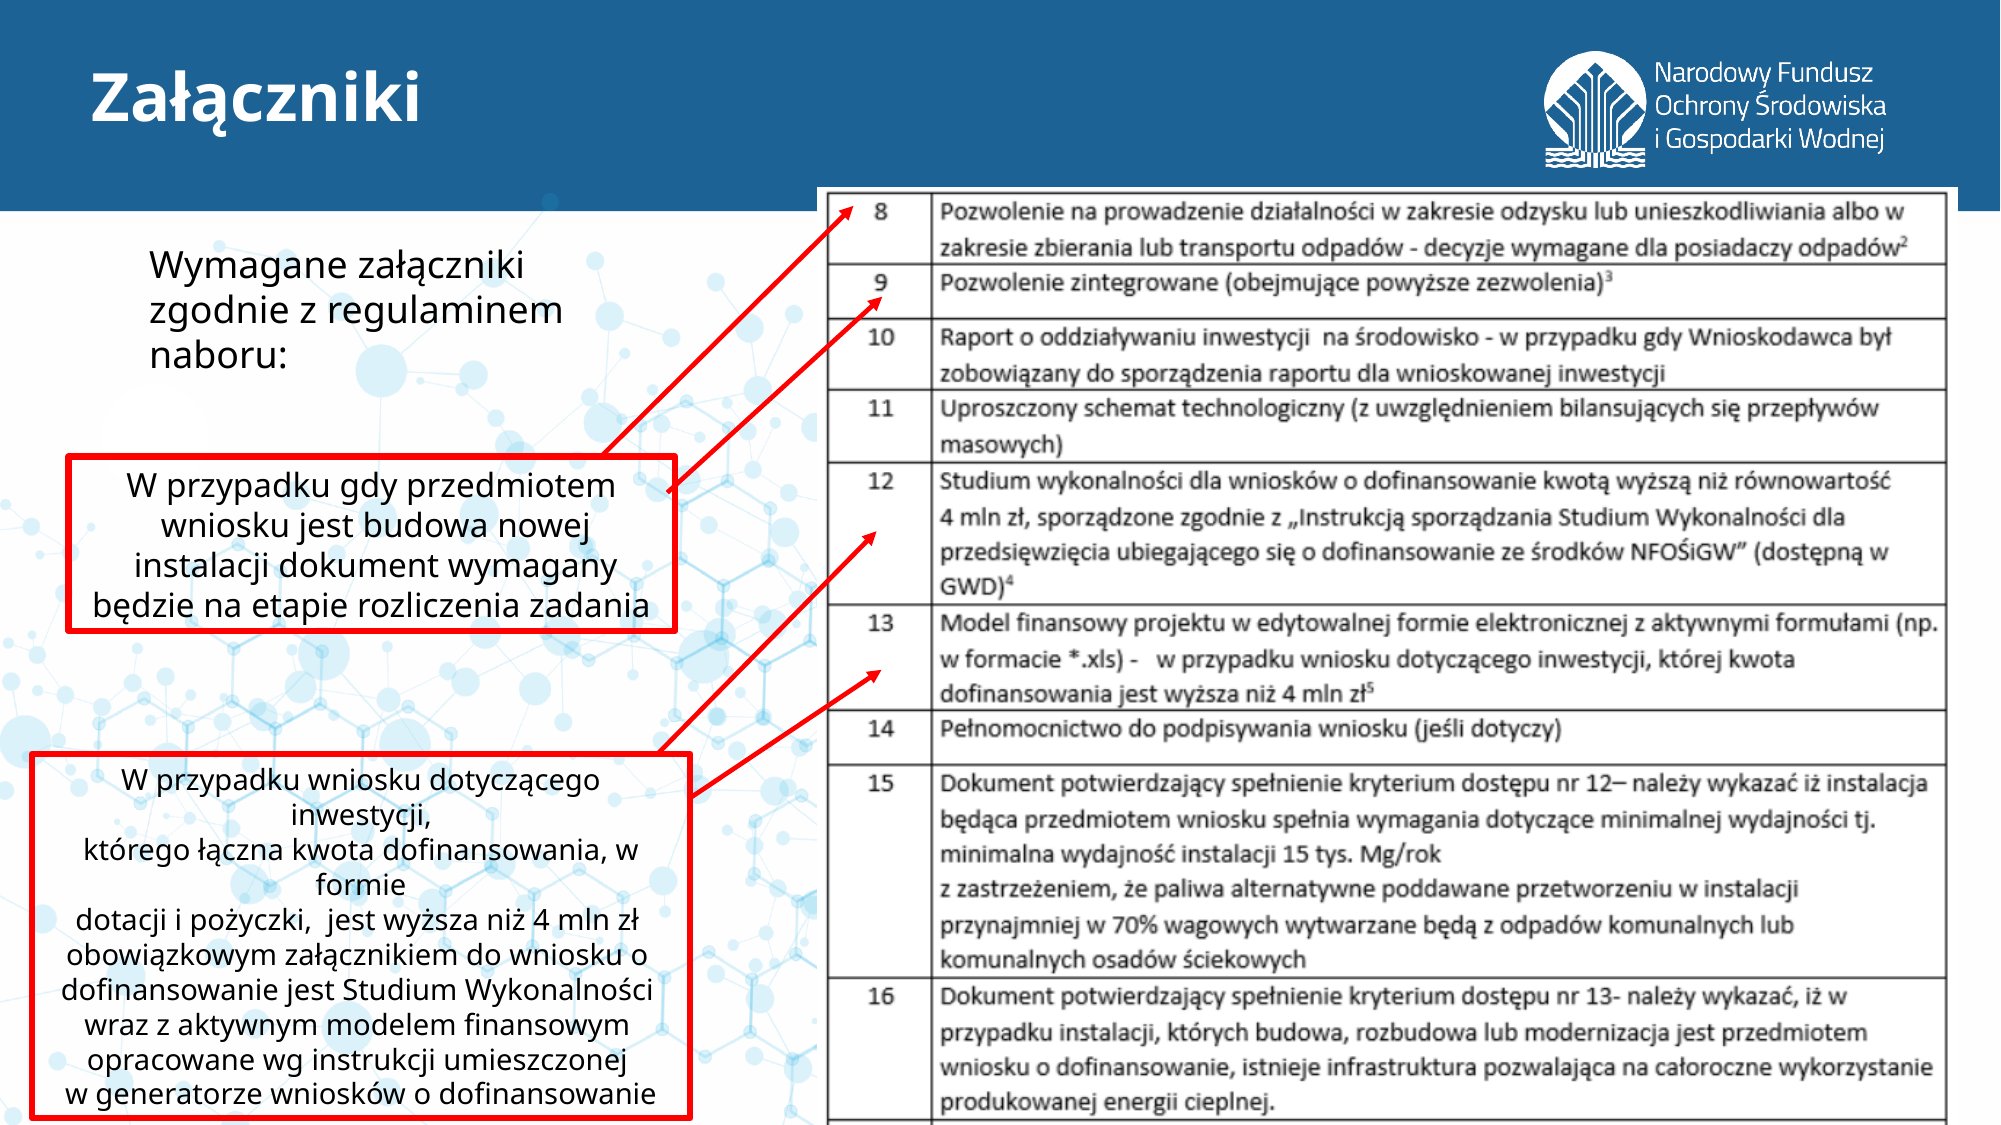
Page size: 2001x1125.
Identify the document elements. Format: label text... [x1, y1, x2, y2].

picture [1544, 51, 1886, 168]
text_box Załączniki [76, 56, 1334, 126]
text_box [180, 118, 1906, 187]
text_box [658, 531, 877, 753]
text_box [667, 296, 883, 493]
text_box [0, 0, 2000, 212]
picture [0, 0, 2001, 1125]
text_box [600, 205, 854, 457]
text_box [690, 669, 882, 798]
